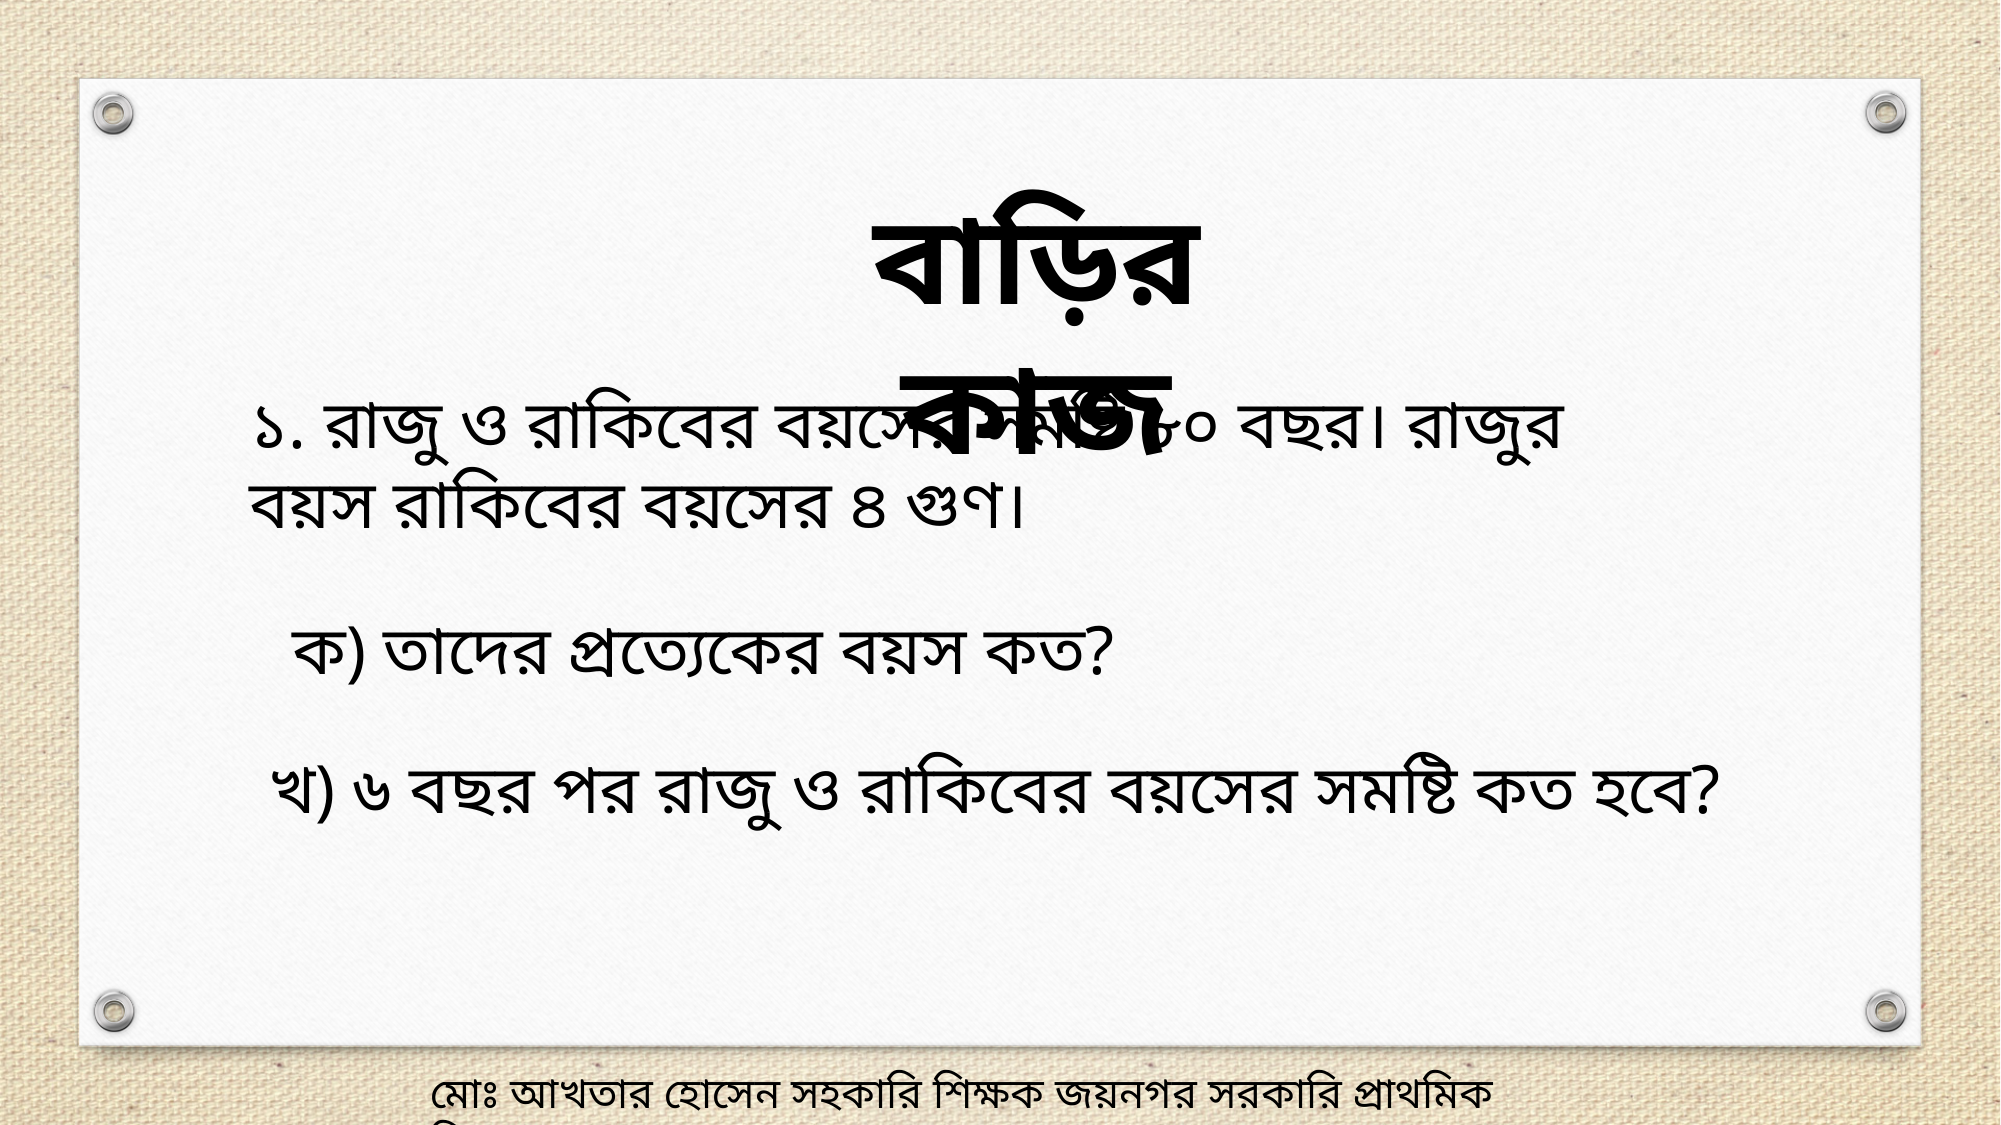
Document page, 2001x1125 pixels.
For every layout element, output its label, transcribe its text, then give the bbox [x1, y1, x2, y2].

picture [0, 0, 2001, 1125]
text_box ১. রাজু ও রাকিবের বয়সের সমষ্টি ৮০ বছর। রাজুর বয়স রাকিবের বয়সের ৪ গুণ। [234, 374, 1653, 550]
text_box ক) তাদের প্রত্যেকের বয়স কত? [277, 600, 1723, 695]
text_box বাড়ির কাজ [767, 171, 1306, 374]
text_box খ) ৬ বছর পর রাজু ও রাকিবের বয়সের সমষ্টি কত হবে? [254, 739, 1746, 915]
